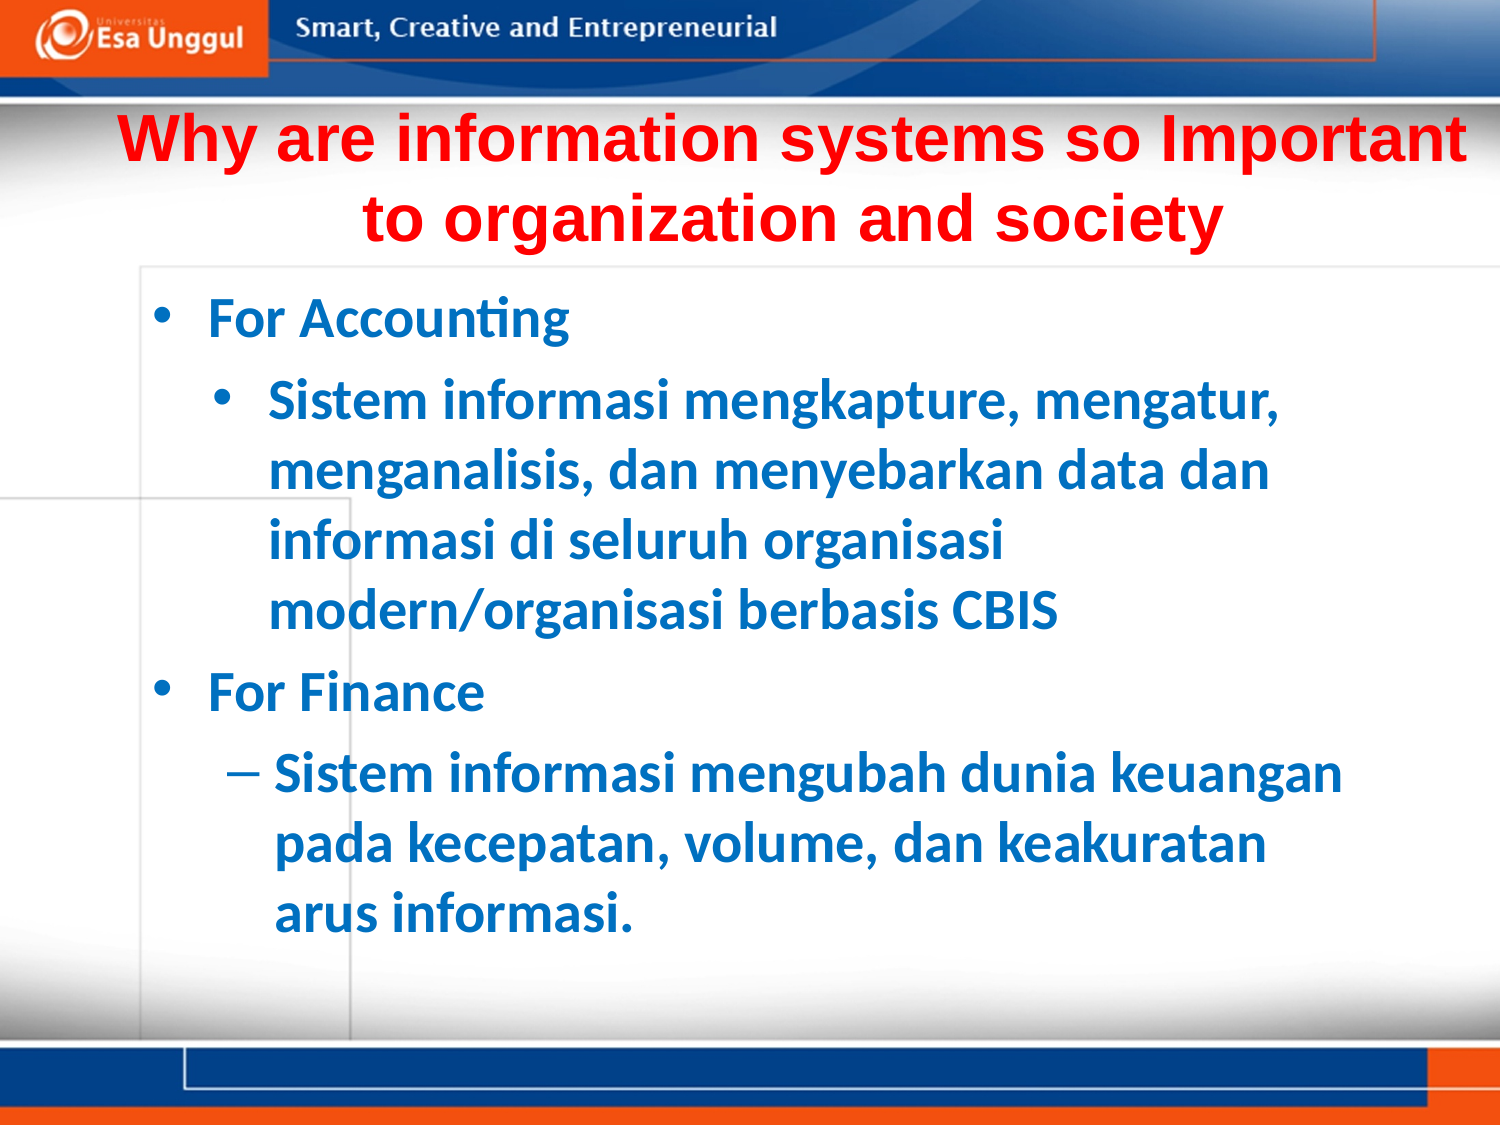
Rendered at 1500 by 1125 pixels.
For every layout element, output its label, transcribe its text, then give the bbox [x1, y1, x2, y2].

picture [0, 0, 1500, 1125]
list For Accounting Sistem informasi mengkapture, mengatur, menganalisis, dan menyebarkan data dan informasi di seluruh organisasi modern/organisasi berbasis CBIS For Finance Sistem informasi mengubah dunia keuangan pada kecepatan, volume, dan keakuratan arus informasi. [137, 272, 1363, 1025]
text_box Why are information systems so Important to organization and society [87, 87, 1500, 263]
